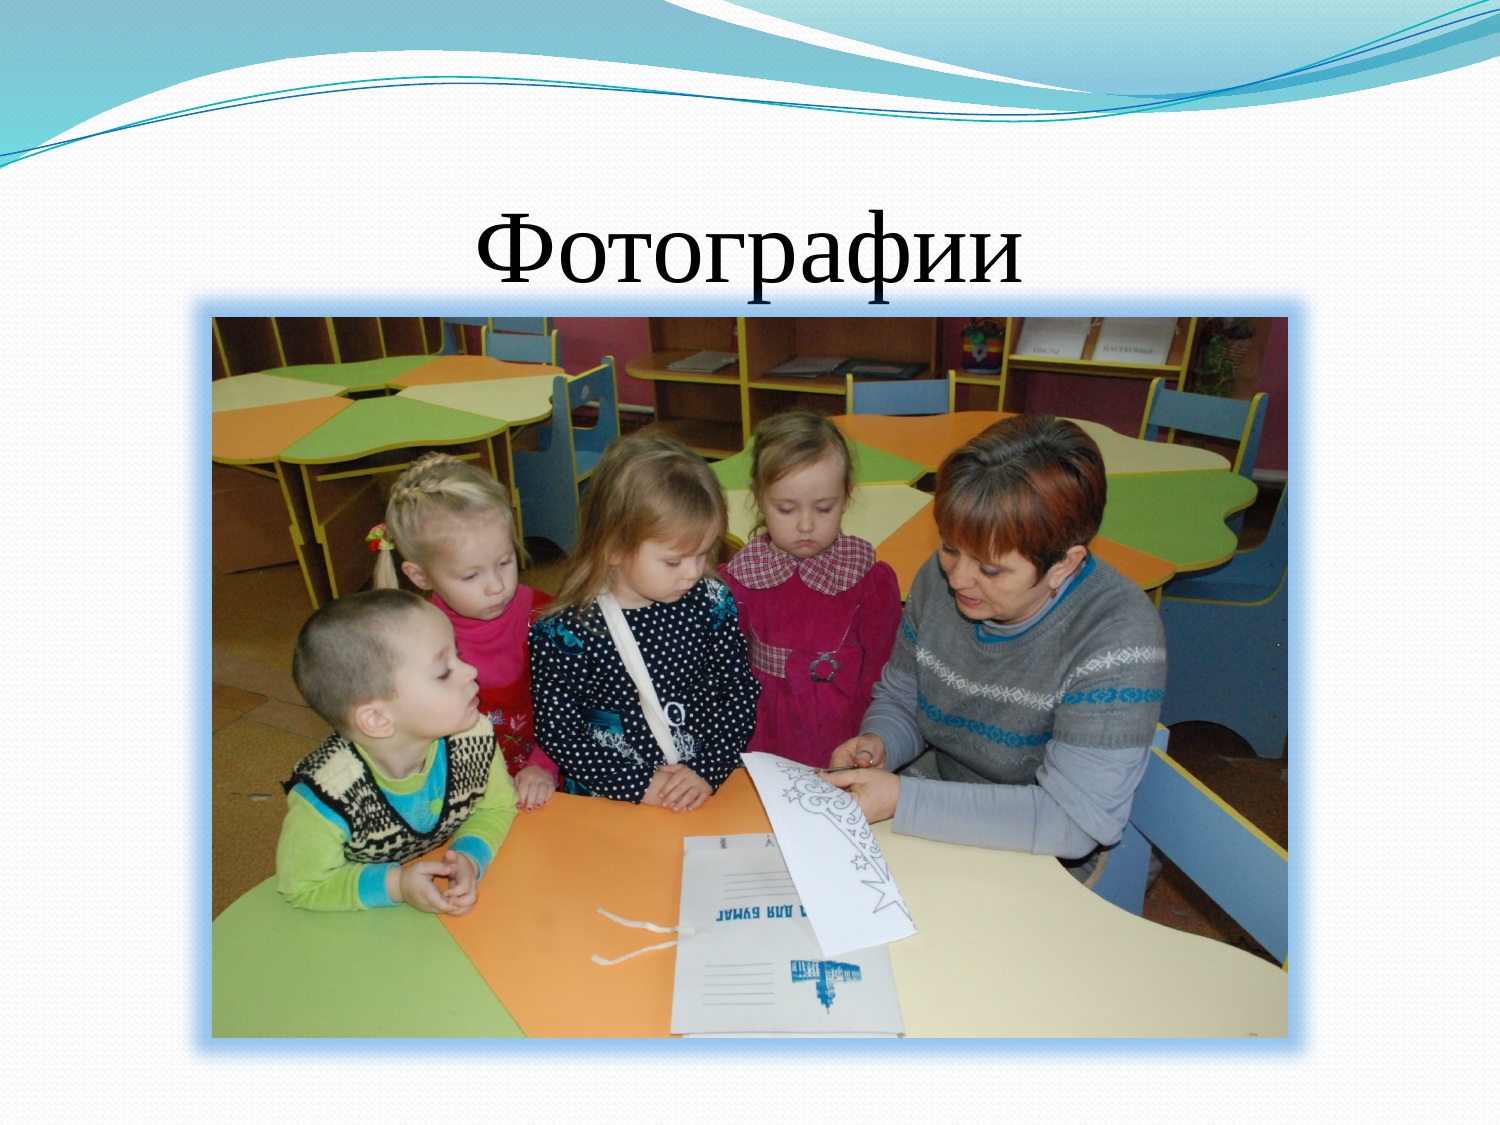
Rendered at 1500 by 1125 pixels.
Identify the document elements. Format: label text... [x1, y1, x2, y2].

title Фотографии [75, 115, 1425, 303]
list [211, 317, 1288, 1038]
